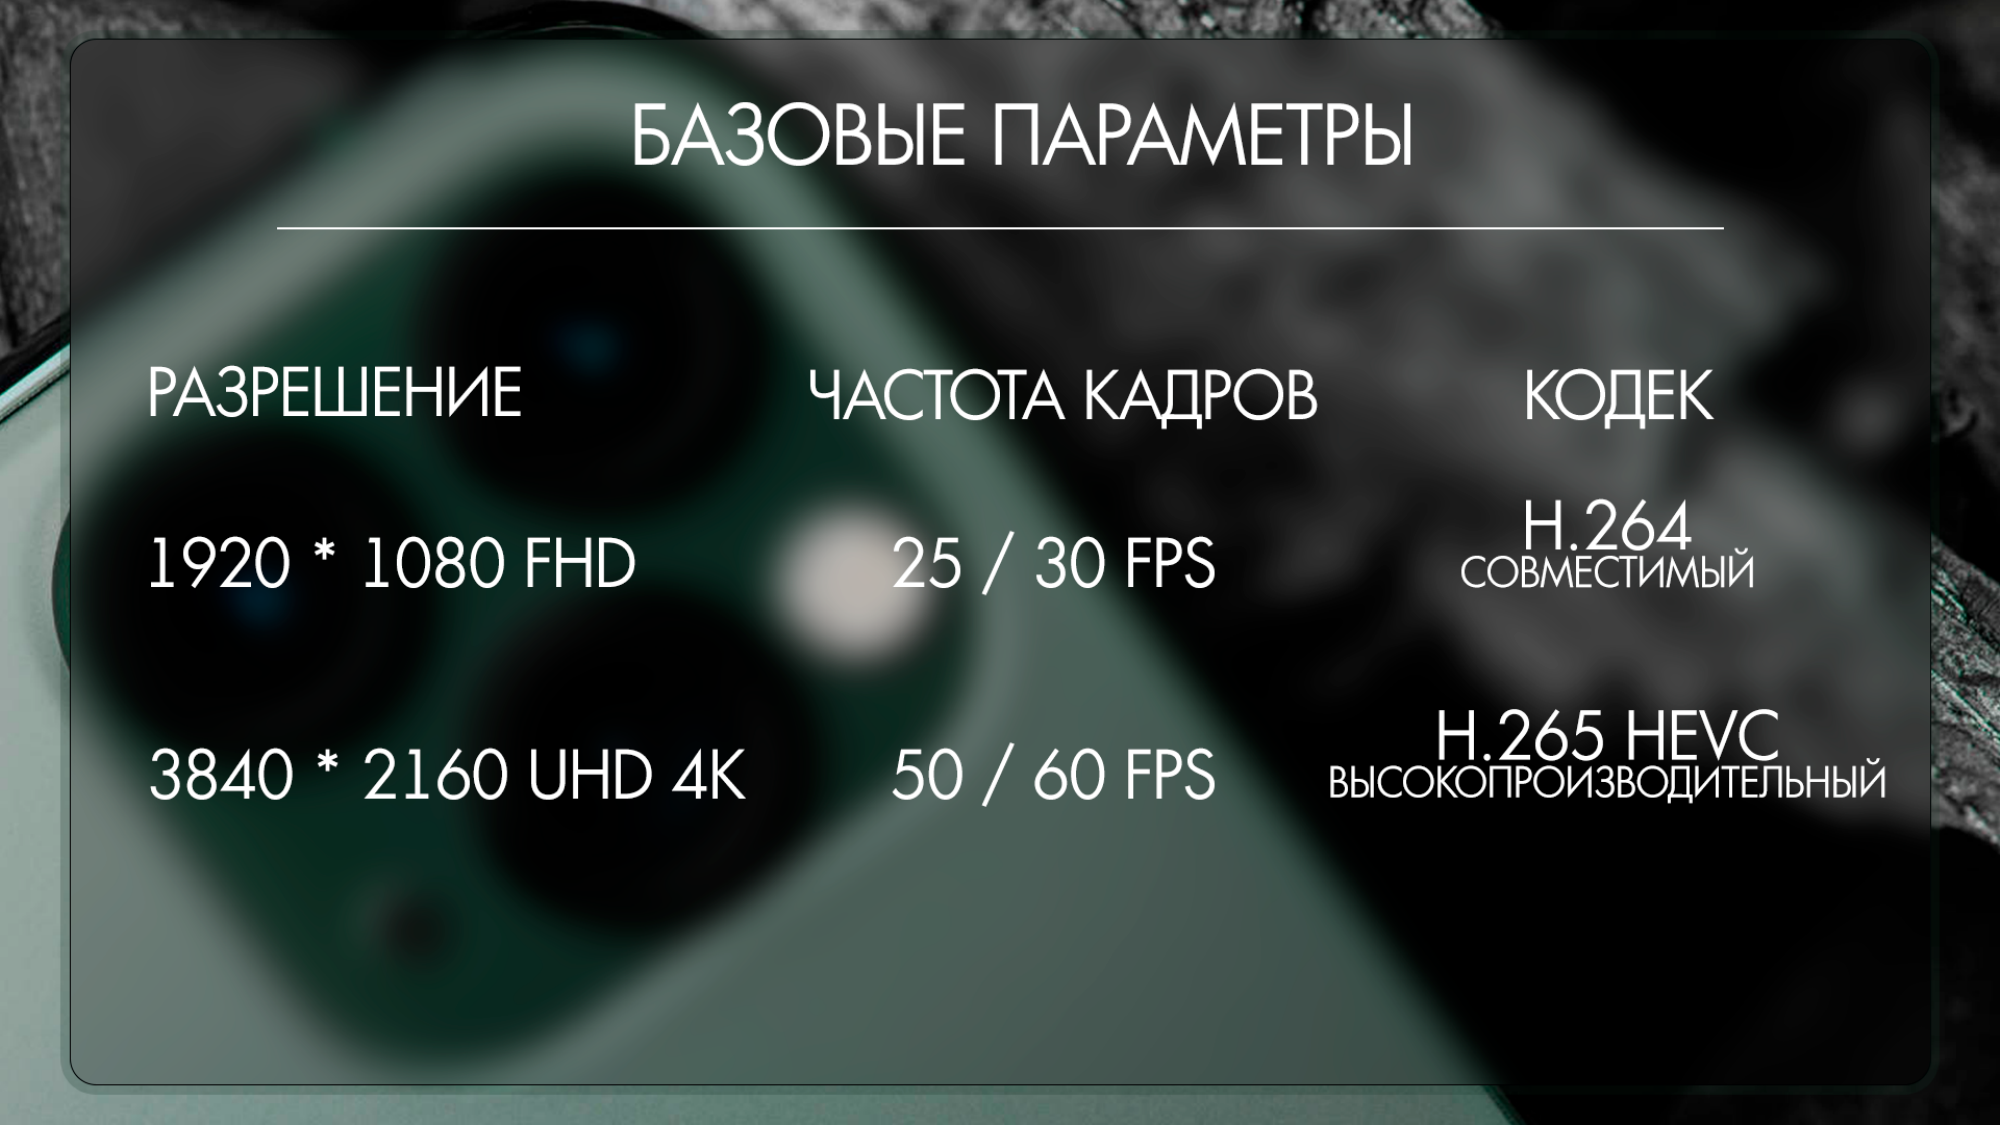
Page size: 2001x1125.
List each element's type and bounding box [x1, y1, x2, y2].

list [0, 0, 2000, 1125]
